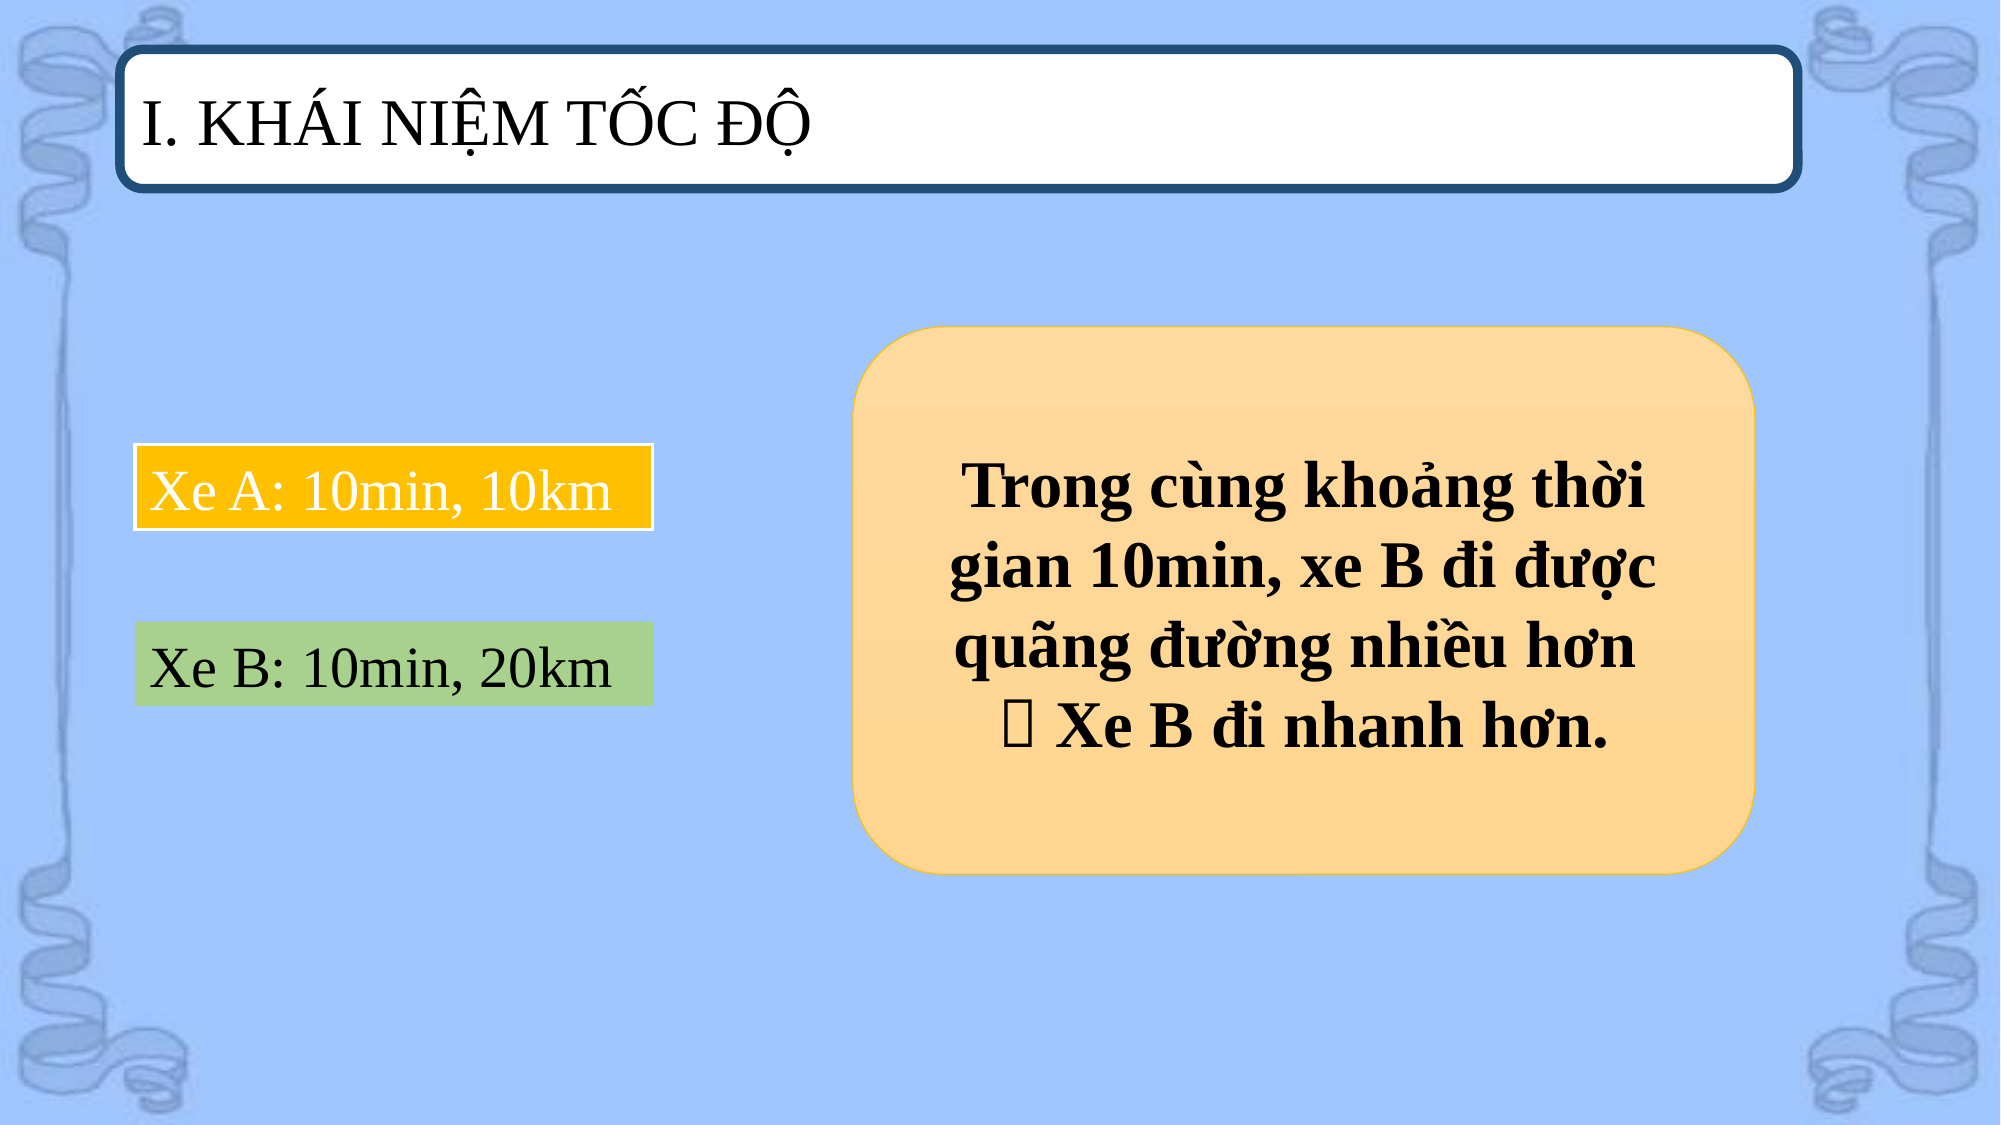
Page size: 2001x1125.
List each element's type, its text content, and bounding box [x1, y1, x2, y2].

text_box I. KHÁI NIỆM TỐC ĐỘ [118, 48, 1799, 190]
text_box Xe A: 10min, 10km [133, 443, 654, 531]
text_box Trong cùng khoảng thời gian 10min, xe B đi được quãng đường nhiều hơn  Xe B đi nhanh hơn. [852, 326, 1756, 875]
picture [0, 0, 2001, 1125]
text_box Xe B: 10min, 20km [134, 621, 653, 707]
